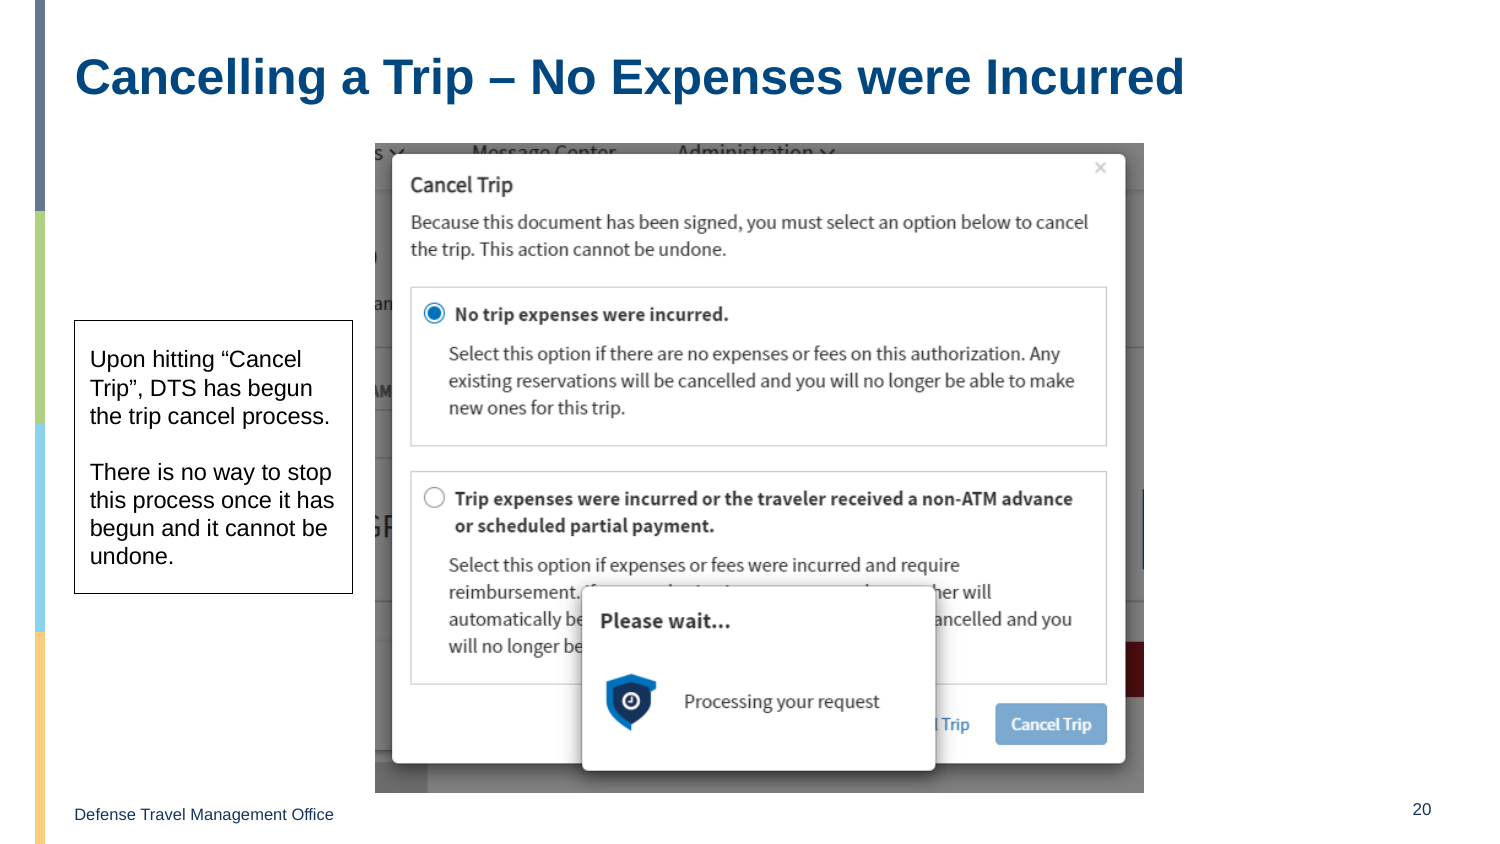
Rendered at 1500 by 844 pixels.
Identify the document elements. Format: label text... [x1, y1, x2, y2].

slide_number 20 [1400, 798, 1445, 828]
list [375, 143, 1144, 793]
text_box Upon hitting “Cancel Trip”, DTS has begun the trip cancel process. There is no way to stop this process once it has begun and it cannot be undone. [74, 320, 353, 594]
title Cancelling a Trip – No Expenses were Incurred [74, 44, 1445, 127]
